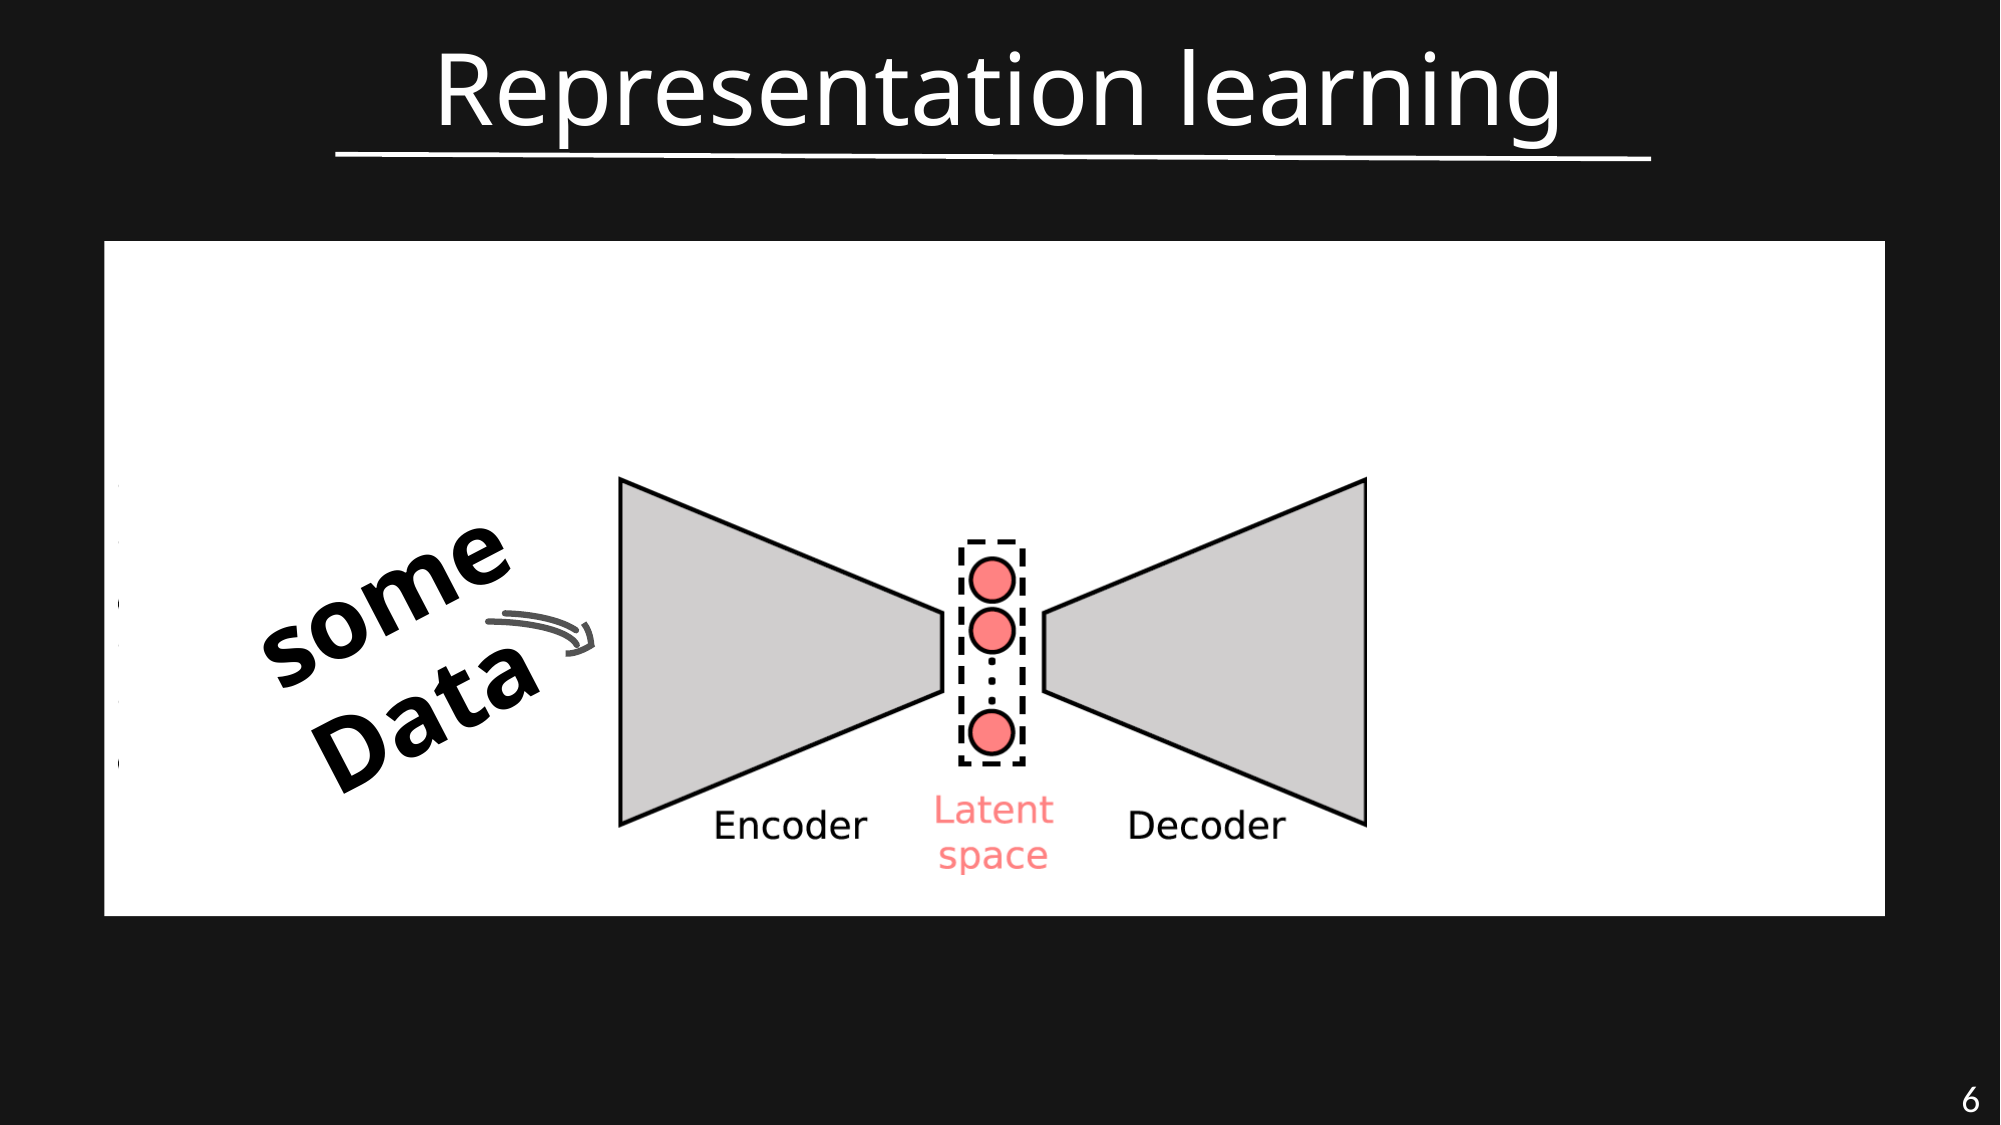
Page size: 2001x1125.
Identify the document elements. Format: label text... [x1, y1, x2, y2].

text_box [398, 613, 618, 681]
text_box 6 [1929, 1069, 2000, 1125]
picture [114, 252, 1874, 875]
text_box [103, 240, 1886, 917]
text_box Representation learning [0, 18, 2000, 154]
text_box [335, 154, 1651, 159]
